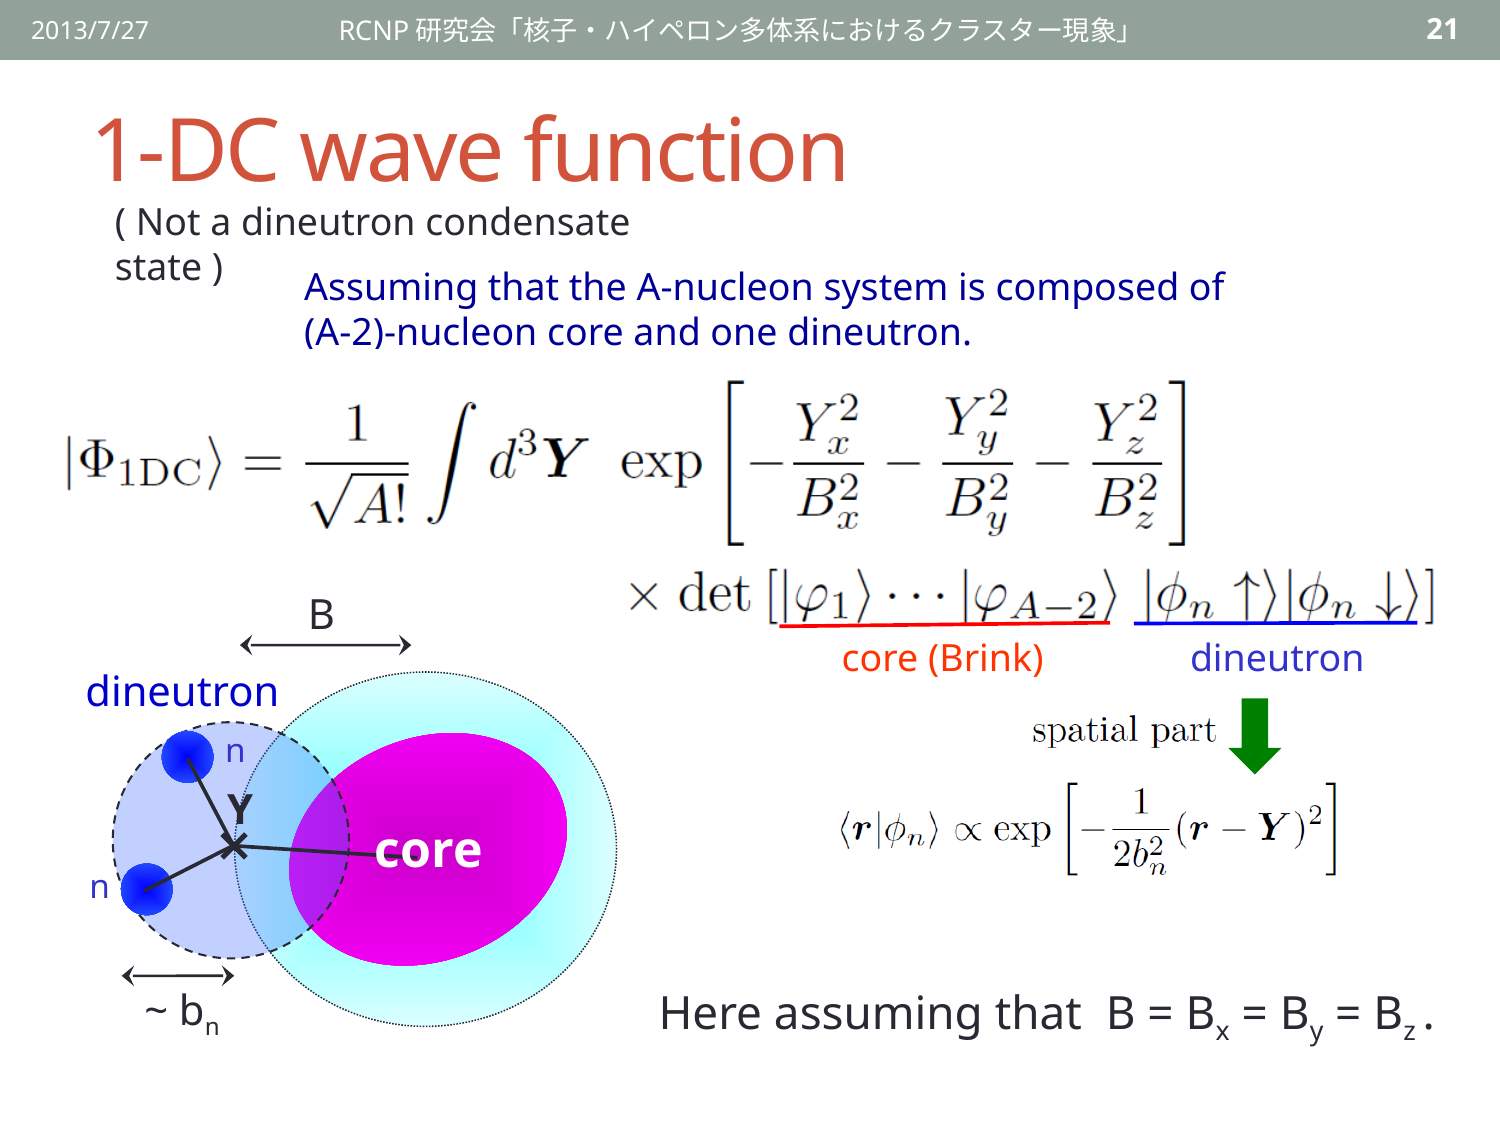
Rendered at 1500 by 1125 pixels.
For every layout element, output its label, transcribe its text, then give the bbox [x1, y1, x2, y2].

text_box Assuming that the A-nucleon system is composed of (A-2)-nucleon core and one dineutron. [289, 255, 1247, 346]
text_box Here assuming that B = Bx = By = Bz . [643, 976, 1486, 1054]
text_box dineutron [1175, 659, 1388, 687]
picture [29, 349, 1459, 651]
picture [1027, 709, 1220, 752]
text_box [70, 579, 617, 1042]
text_box [1228, 698, 1282, 771]
text_box core (Brink) [826, 659, 1105, 687]
slide_number 21 [1411, 3, 1479, 57]
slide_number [15, 3, 213, 57]
text_box ( Not a dineutron condensate state ) [100, 190, 762, 296]
title 1-DC wave function [75, 66, 1425, 229]
picture [820, 774, 1347, 884]
footer RCNP研究会「核子・ハイペロン多体系におけるクラスター現象」 [301, 3, 1182, 57]
